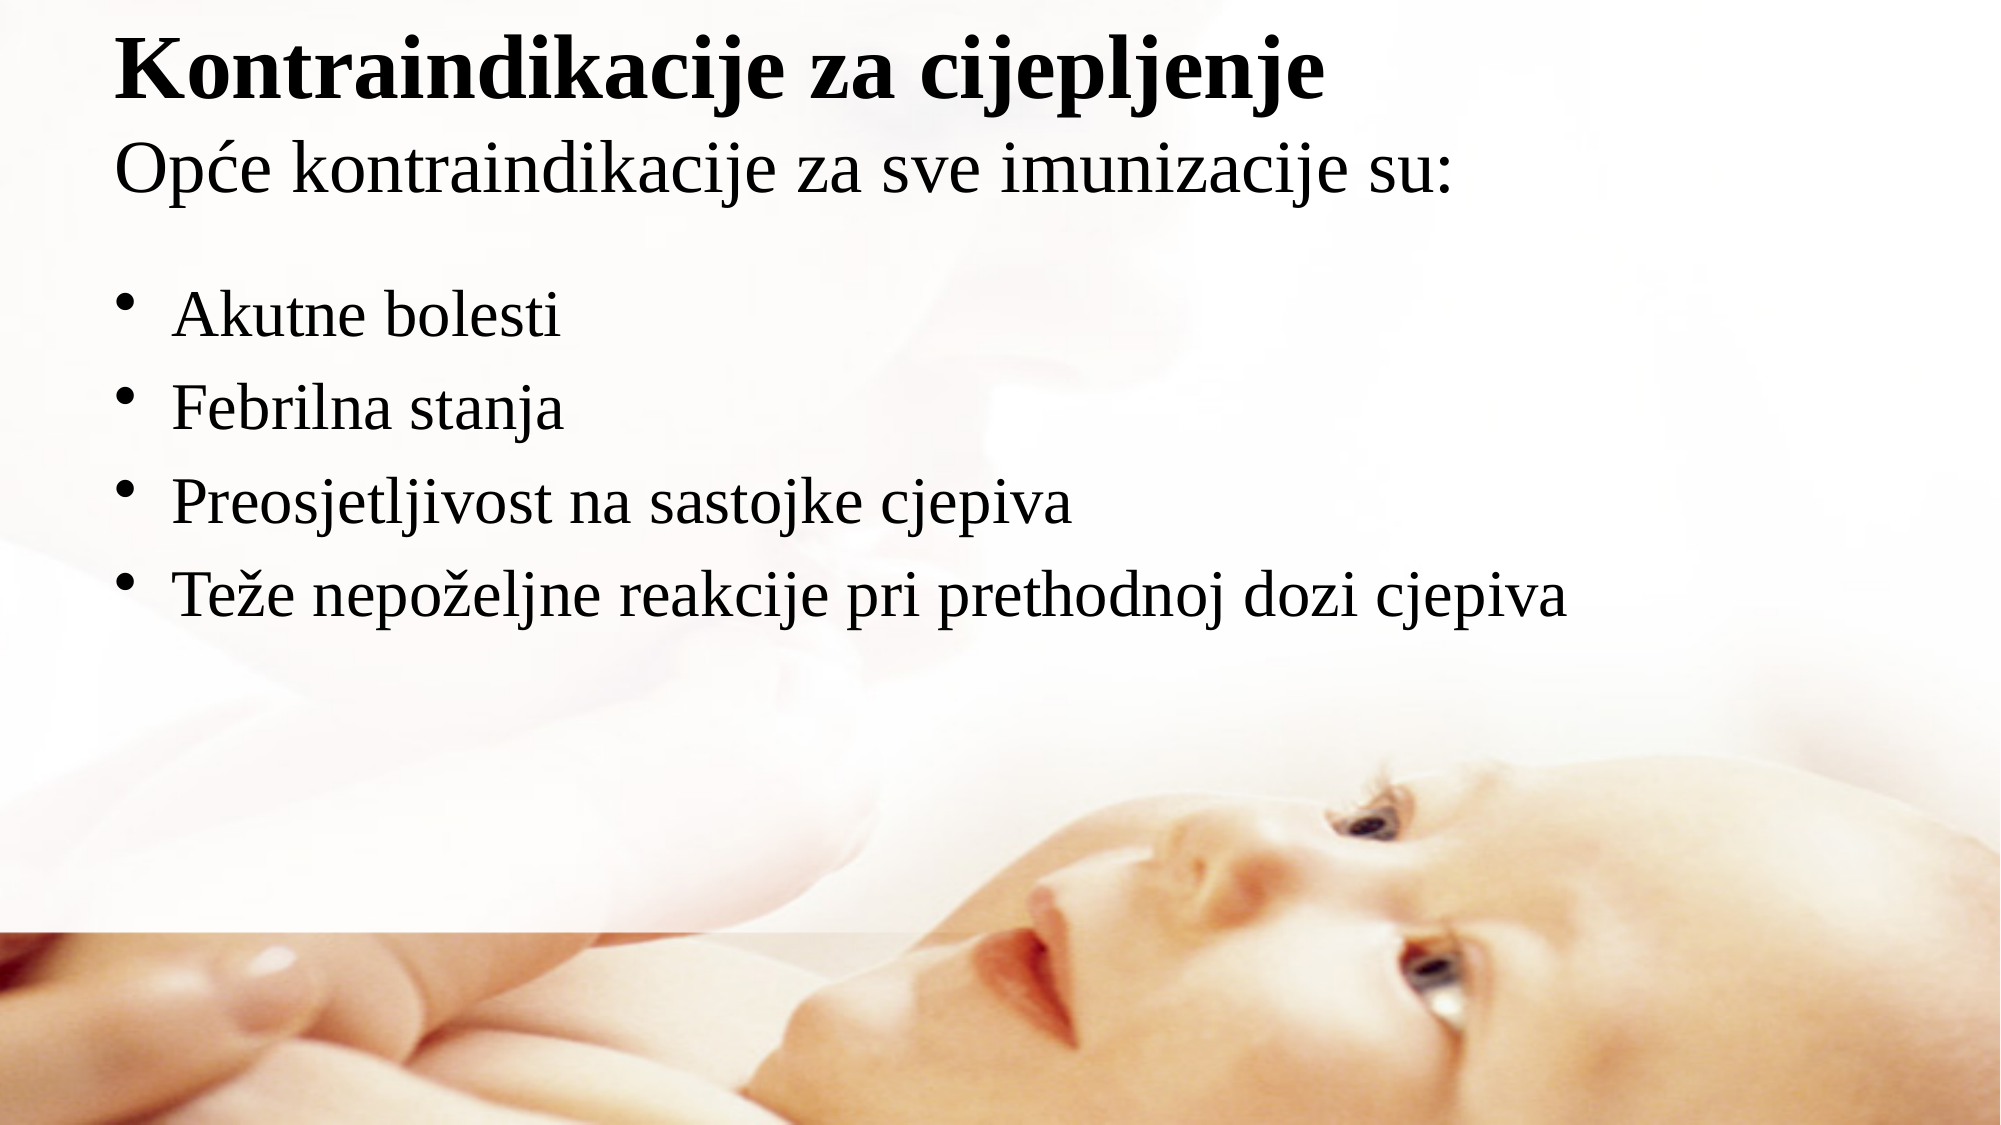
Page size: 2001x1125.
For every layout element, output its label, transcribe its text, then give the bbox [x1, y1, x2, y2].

picture [0, 0, 2001, 1125]
list Akutne bolesti Febrilna stanja Preosjetljivost na sastojke cjepiva Teže nepoželjne reakcije pri prethodnoj dozi cjepiva [99, 262, 1900, 1005]
title Kontraindikacije za cijepljenje Opće kontraindikacije za sve imunizacije su: [99, 0, 1900, 233]
